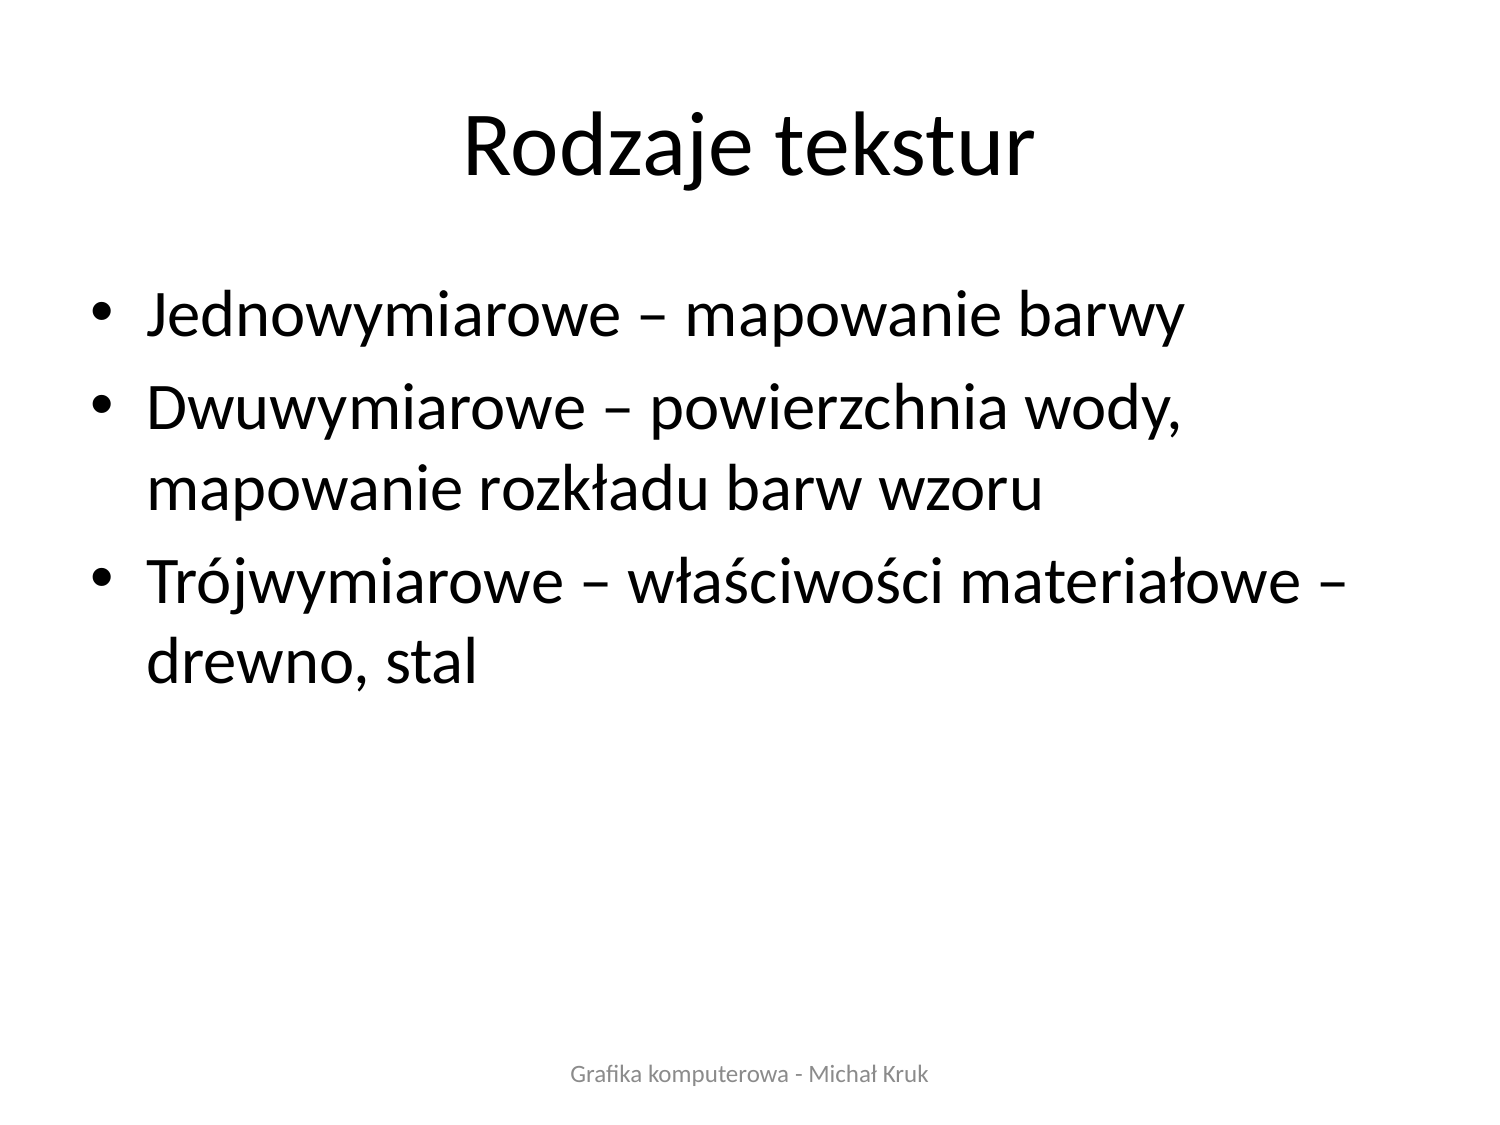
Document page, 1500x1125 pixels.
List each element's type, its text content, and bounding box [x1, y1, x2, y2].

title Rodzaje tekstur [75, 45, 1425, 233]
list Jednowymiarowe – mapowanie barwy Dwuwymiarowe – powierzchnia wody, mapowanie rozkładu barw wzoru Trójwymiarowe – właściwości materiałowe – drewno, stal [75, 262, 1425, 1005]
footer Grafika komputerowa - Michał Kruk [512, 1042, 988, 1103]
